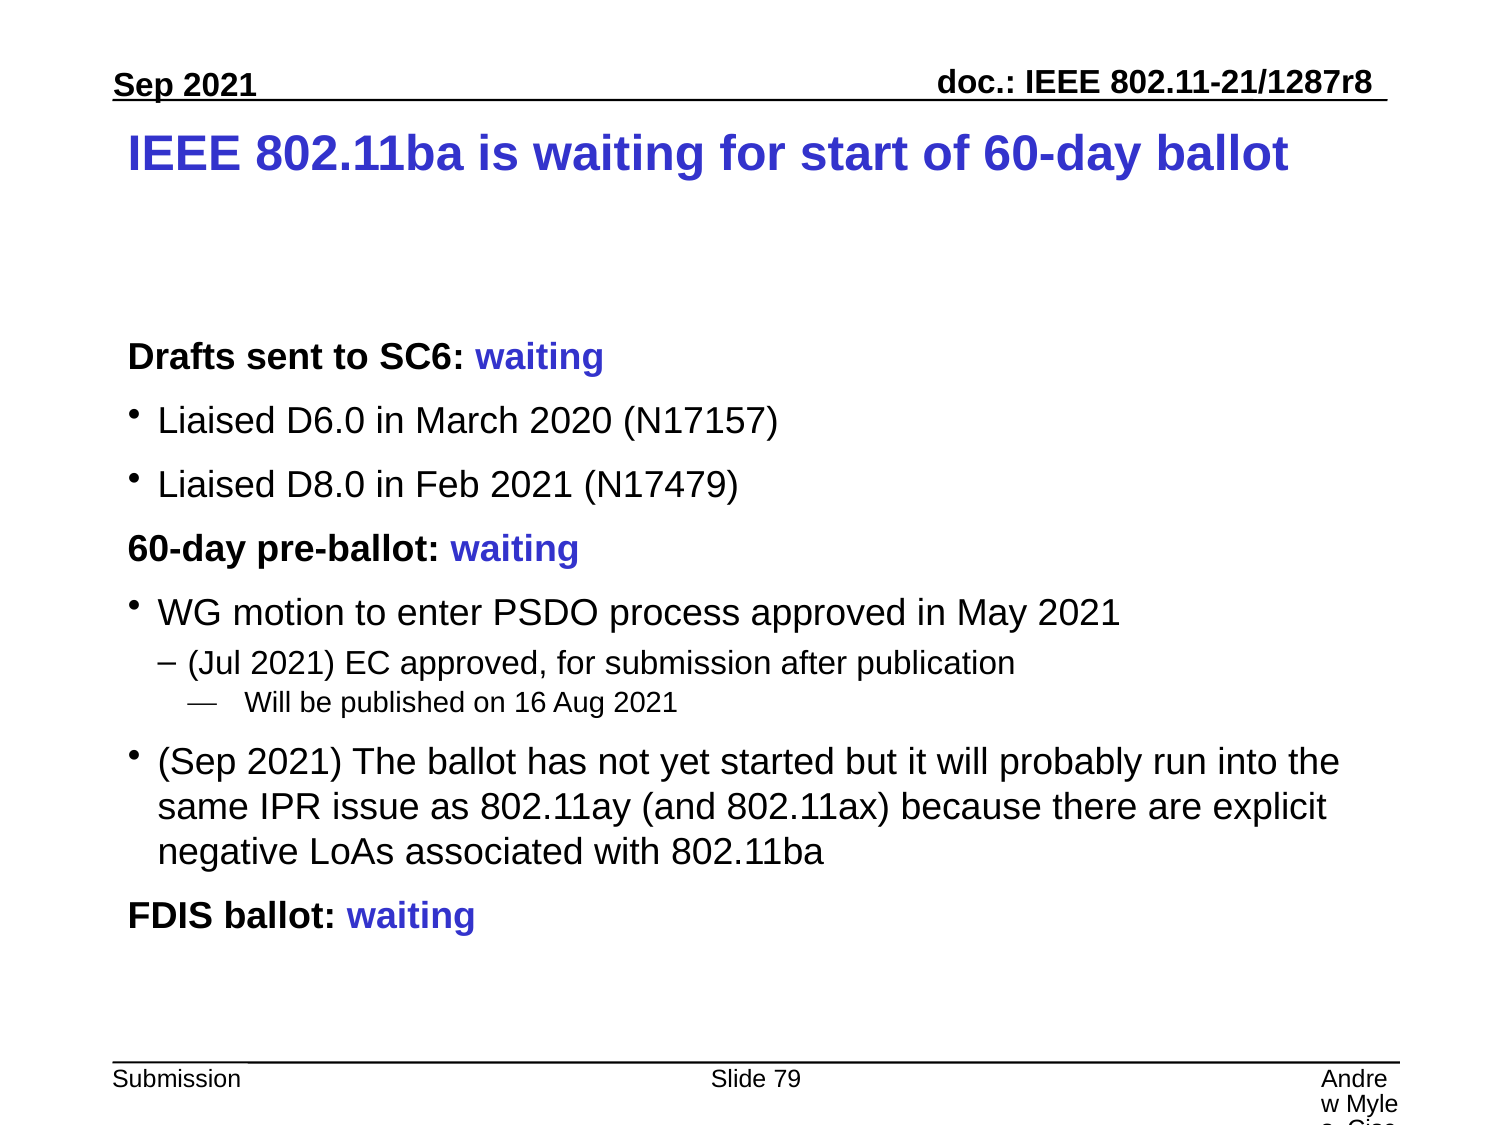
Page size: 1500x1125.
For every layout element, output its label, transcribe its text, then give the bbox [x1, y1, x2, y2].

slide_number Slide 79 [709, 1061, 803, 1093]
footer Andrew Myles, Cisco [1320, 1061, 1402, 1093]
list Drafts sent to SC6: waiting Liaised D6.0 in March 2020 (N17157) Liaised D8.0 in Feb 2021 (N17479) 60-day pre-ballot: waiting WG motion to enter PSDO process approved in May 2021 (Jul 2021) EC approved, for submission after publication Will be published on 16 Aug 2021 (Sep 2021) The ballot has not yet started but it will probably run into the same IPR issue as 802.11ay (and 802.11ax) because there are explicit negative LoAs associated with 802.11ba FDIS ballot: waiting [112, 324, 1388, 1000]
title IEEE 802.11ba is waiting for start of 60-day ballot [112, 112, 1388, 288]
